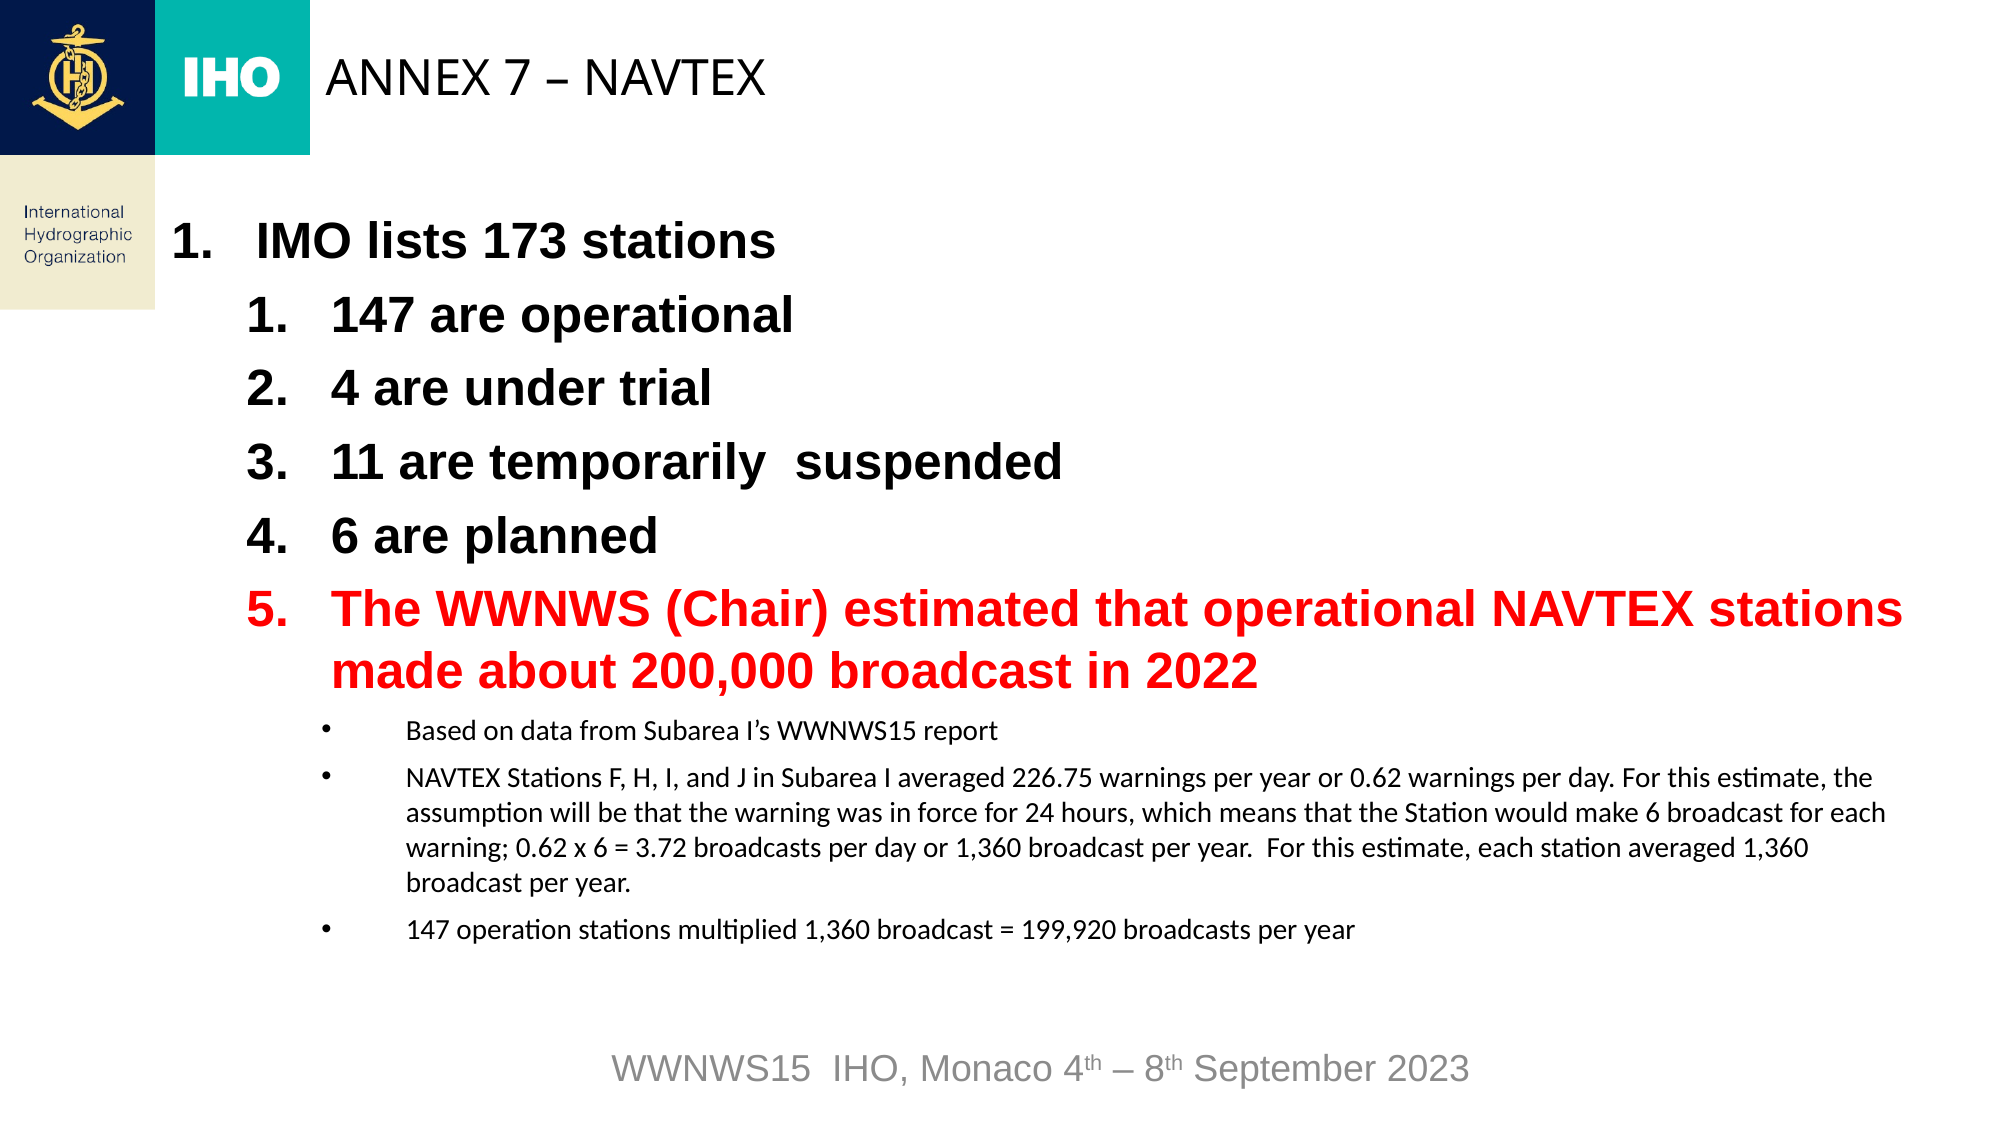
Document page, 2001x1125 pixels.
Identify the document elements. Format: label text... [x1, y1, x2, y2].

picture [0, 0, 310, 310]
text_box Annex 7 – NAVTEX [310, 0, 1999, 159]
footer WWNWS15 IHO, Monaco 4th – 8th September 2023 [564, 1036, 1518, 1108]
text_box IMO lists 173 stations 147 are operational 4 are under trial 11 are temporarily suspended 6 are planned The WWNWS (Chair) estimated that operational NAVTEX stations made about 200,000 broadcast in 2022 Based on data from Subarea I’s WWNWS15 report NAVTEX Stations F, H, I, and J in Subarea I averaged 226.75 warnings per year or 0.62 warnings per day. For this estimate, the assumption will be that the warning was in force for 24 hours, which means that the Station would make 6 broadcast for each warning; 0.62 x 6 = 3.72 broadcasts per day or 1,360 broadcast per year. For this estimate, each station averaged 1,360 broadcast per year. 147 operation stations multiplied 1,360 broadcast = 199,920 broadcasts per year [156, 200, 1936, 1036]
